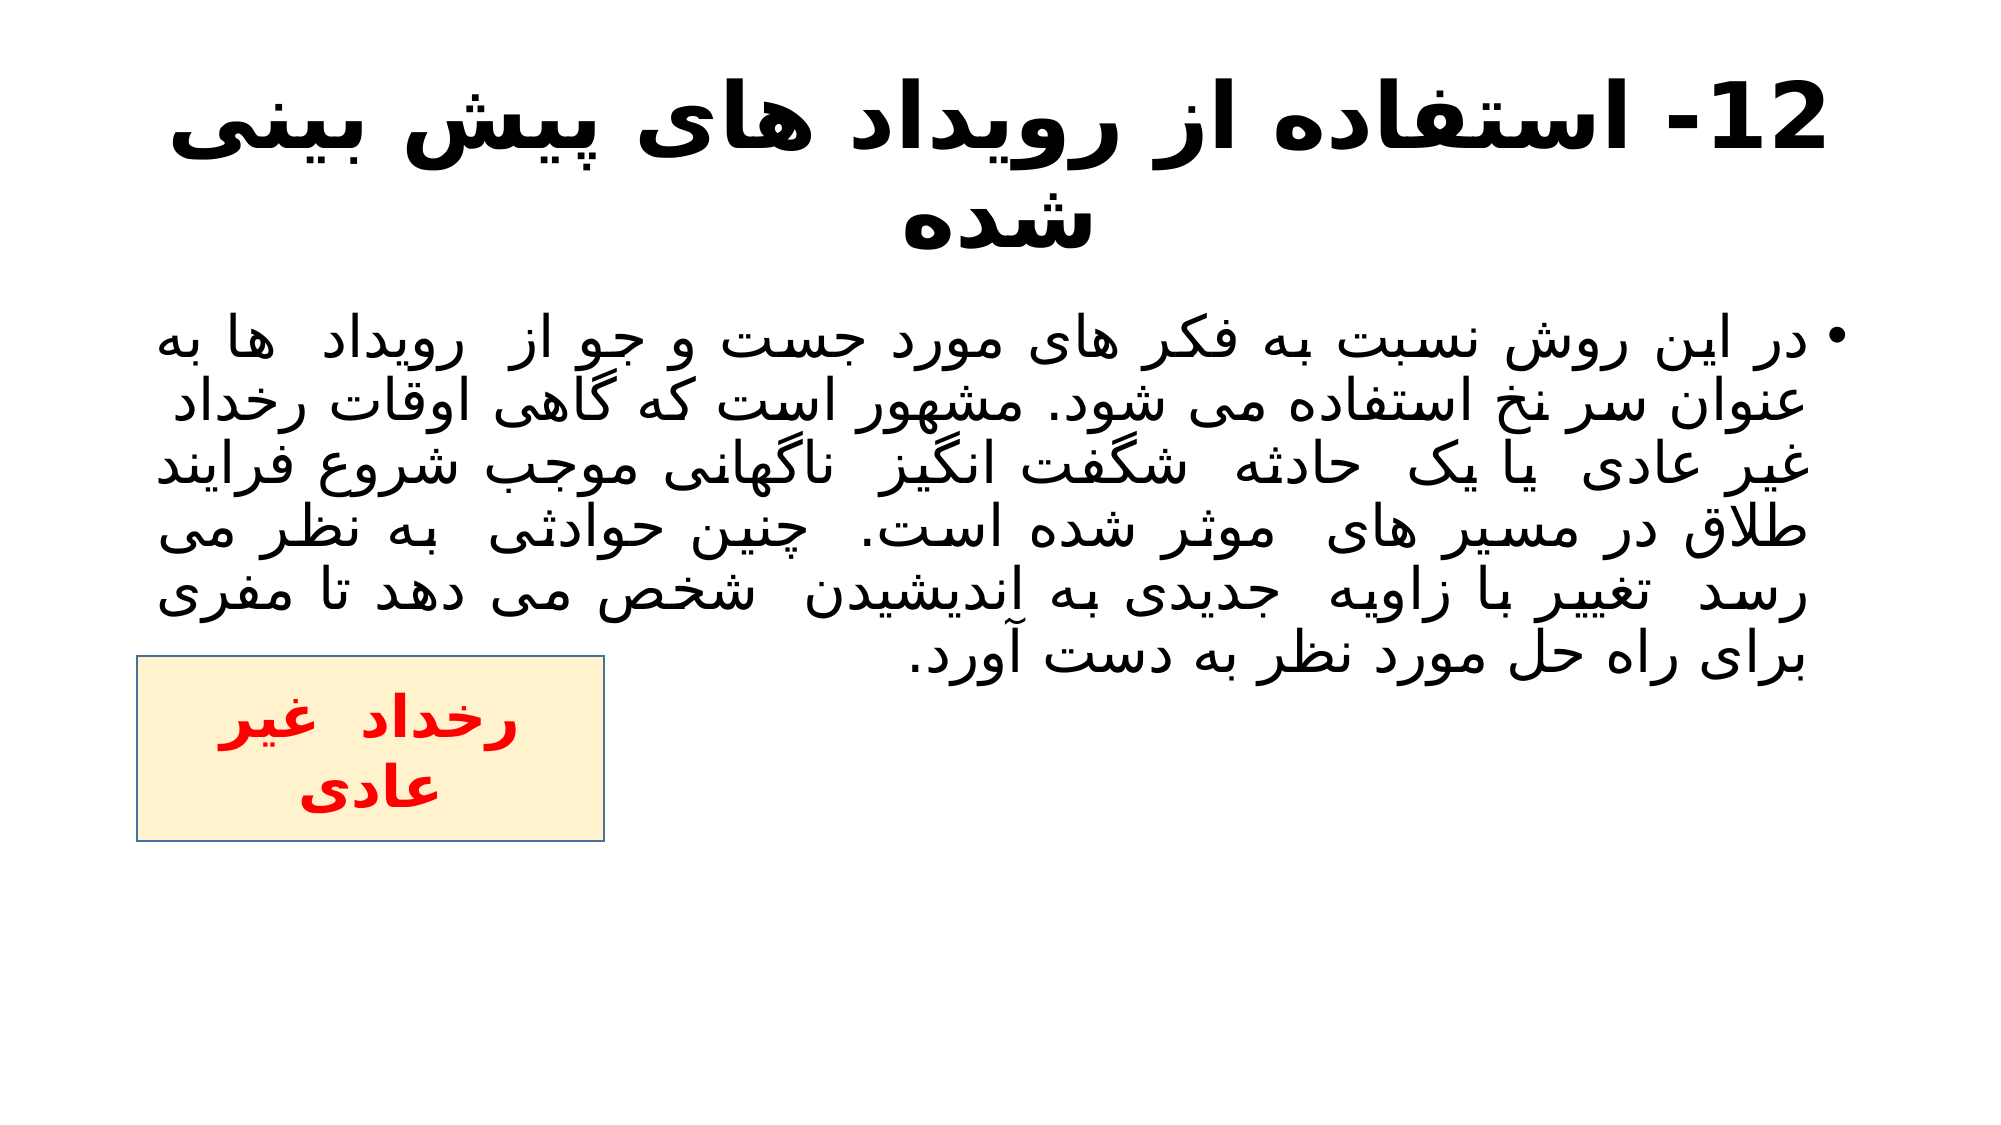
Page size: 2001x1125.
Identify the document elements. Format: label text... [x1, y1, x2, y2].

list در این روش نسبت به فکر های مورد جست و جو از رویداد ها به عنوان سر نخ استفاده می شود. مشهور است که گاهی اوقات رخداد غیر عادی یا یک حادثه شگفت انگیز ناگهانی موجب شروع فرایند طلاق در مسیر های موثر شده است. چنین حوادثی به نظر می رسد تغییر با زاویه جدیدی به اندیشیدن شخص می دهد تا مفری برای راه حل مورد نظر به دست آورد. [137, 299, 1863, 1014]
text_box رخداد غیر عادی [136, 655, 605, 842]
title 12- استفاده از رویداد های پیش بینی شده [137, 59, 1863, 278]
